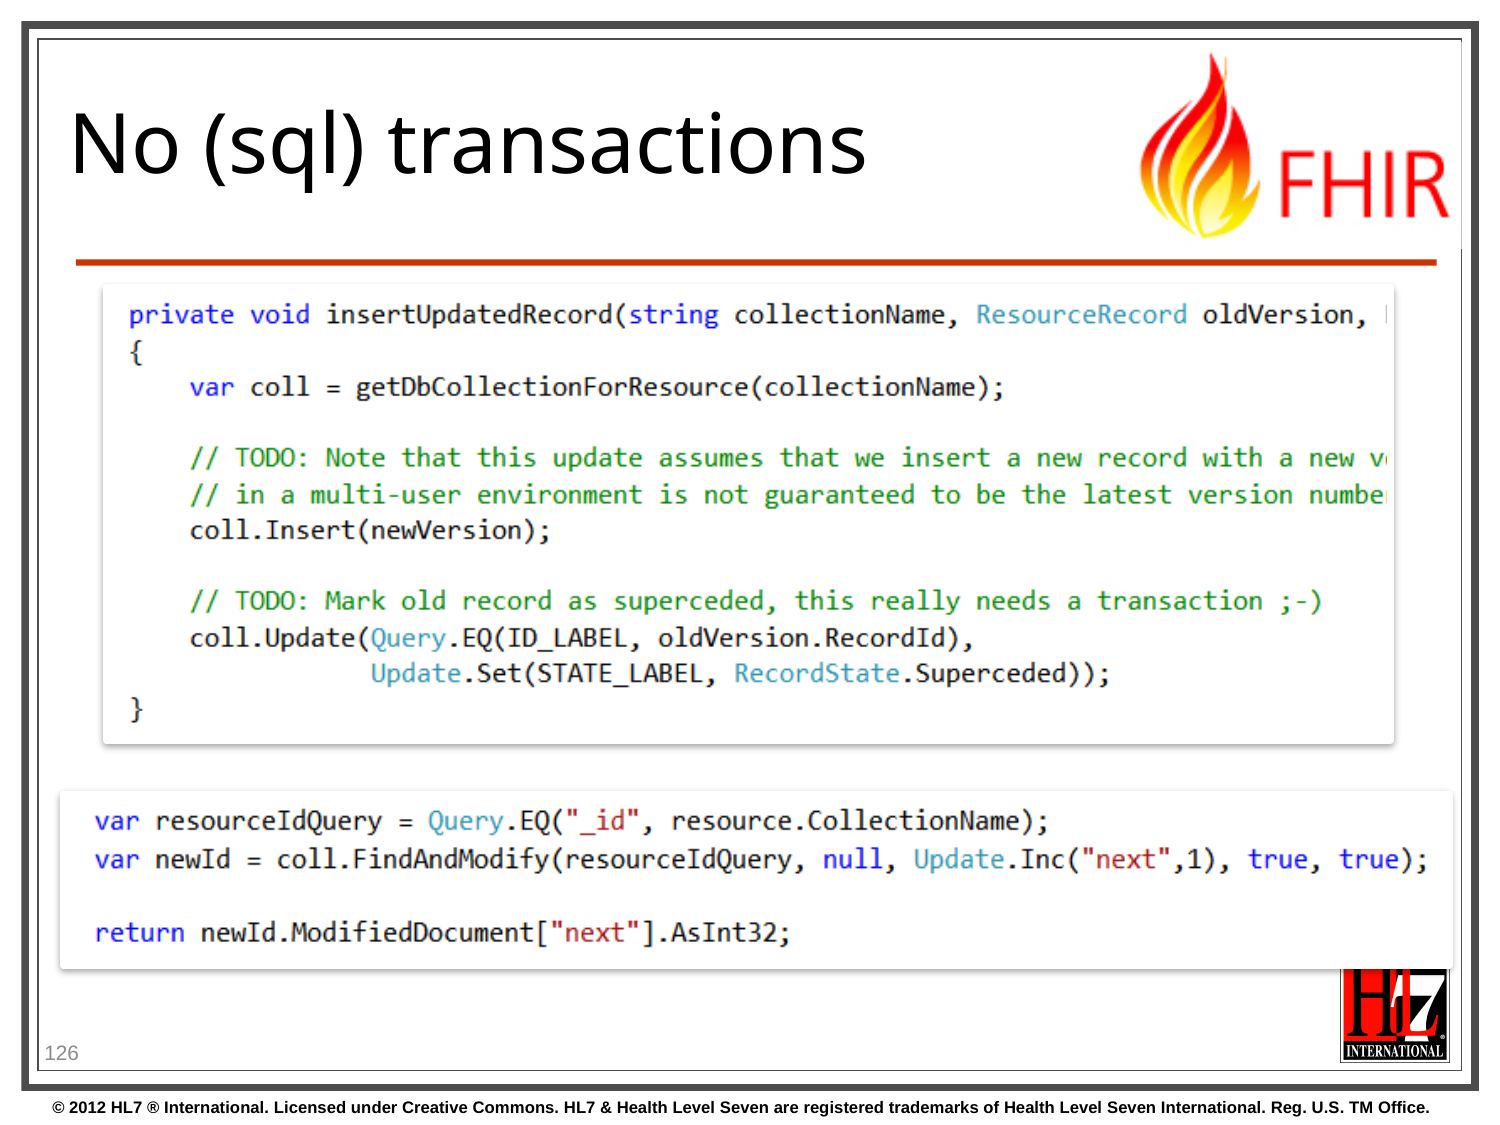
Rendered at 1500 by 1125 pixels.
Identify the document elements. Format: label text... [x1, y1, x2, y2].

picture [108, 290, 1388, 738]
title No (sql) transactions [53, 54, 1128, 244]
slide_number 126 [29, 1034, 148, 1071]
picture [1340, 969, 1450, 1063]
picture [1128, 42, 1462, 249]
picture [66, 796, 1447, 963]
